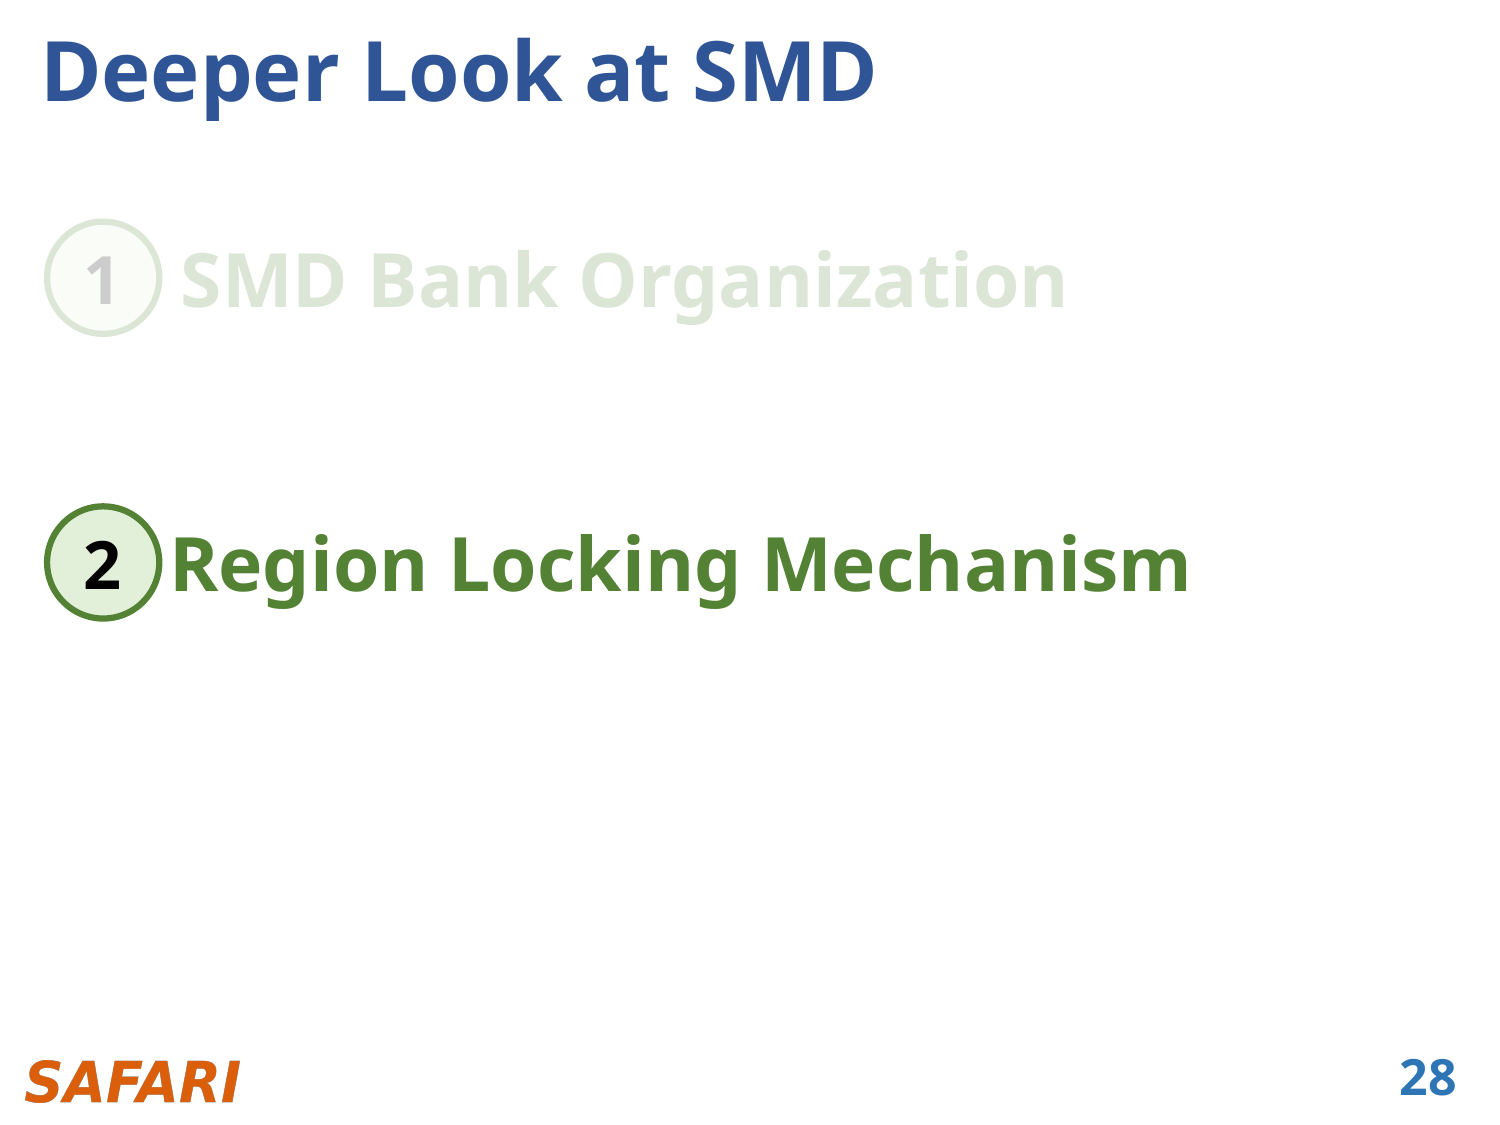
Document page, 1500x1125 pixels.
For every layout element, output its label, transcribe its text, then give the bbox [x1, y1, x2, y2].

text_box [47, 221, 1044, 334]
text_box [47, 506, 1156, 619]
title Deeper Look at SMD [25, 12, 1472, 137]
picture [25, 1060, 240, 1103]
slide_number 28 [1134, 1038, 1472, 1125]
text_box [24, 173, 1448, 382]
